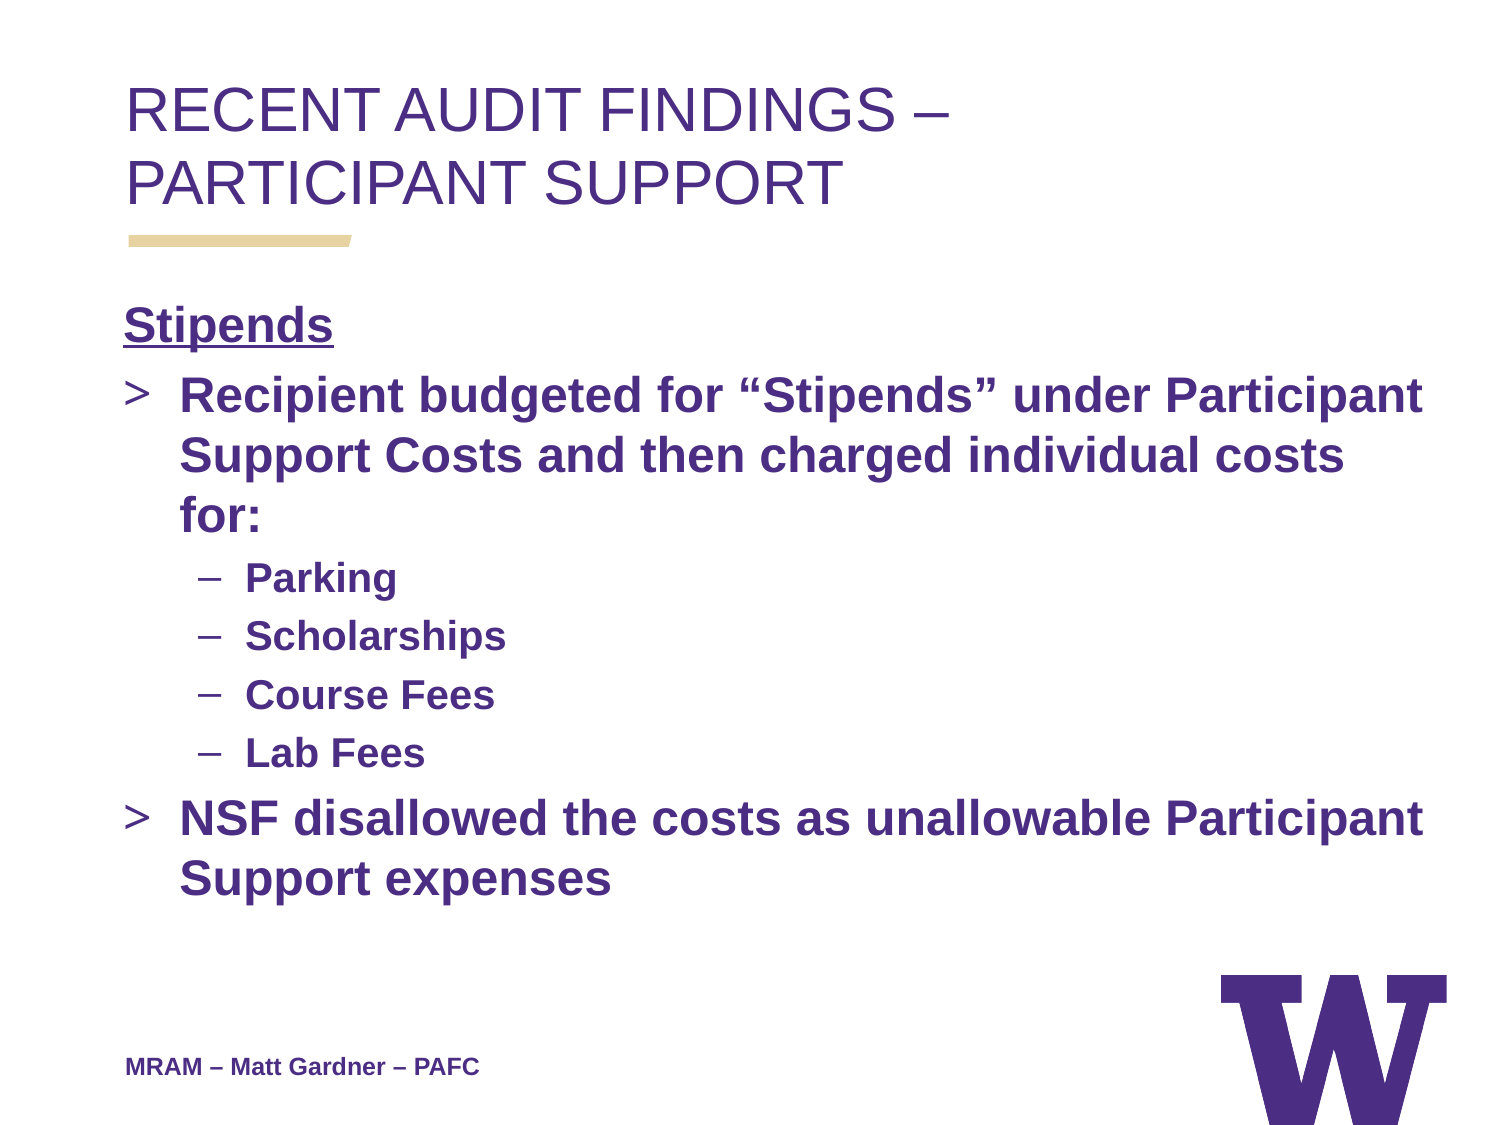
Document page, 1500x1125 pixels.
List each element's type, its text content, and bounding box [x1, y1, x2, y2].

list RECENT AUDIT FINDINGS – PARTICIPANT SUPPORT [110, 60, 1453, 224]
list Stipends Recipient budgeted for “Stipends” under Participant Support Costs and then charged individual costs for: Parking Scholarships Course Fees Lab Fees NSF disallowed the costs as unallowable Participant Support expenses [108, 284, 1453, 944]
picture [128, 235, 352, 247]
text_box MRAM – Matt Gardner – PAFC [110, 1033, 1297, 1088]
picture [1221, 975, 1447, 1125]
